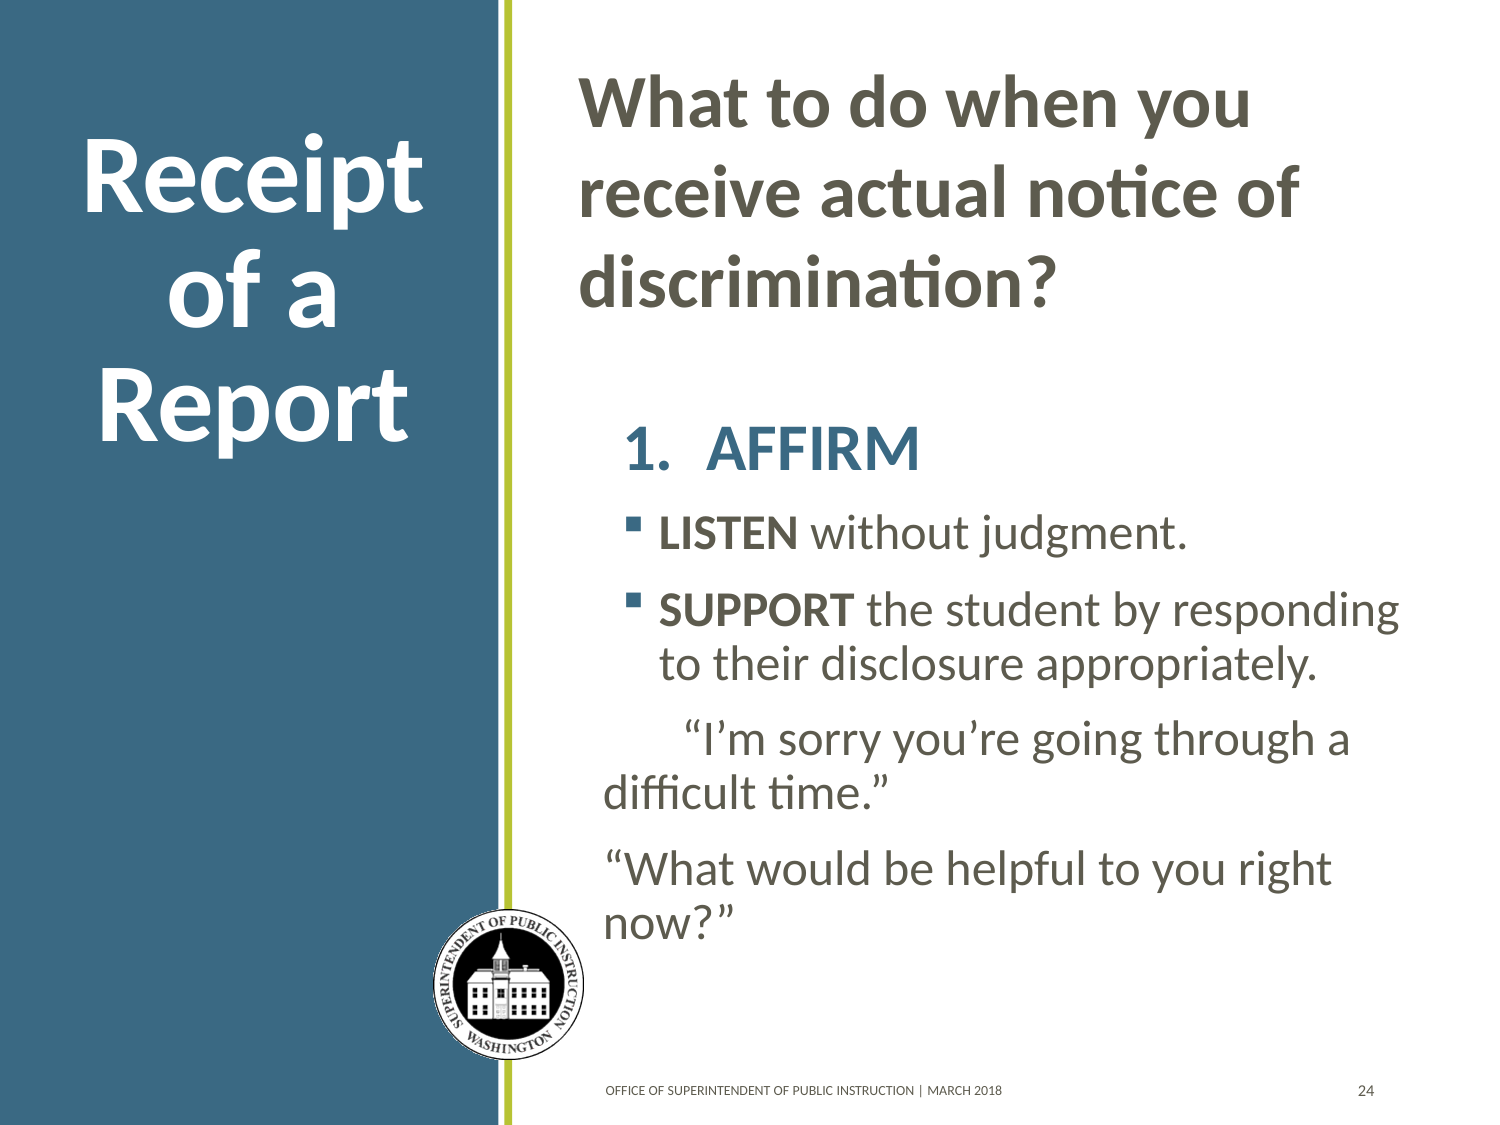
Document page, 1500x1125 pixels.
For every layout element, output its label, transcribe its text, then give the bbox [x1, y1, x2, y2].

text_box What to do when you receive actual notice of discrimination? [563, 44, 1441, 330]
title Receipt of a Report [56, 97, 451, 473]
list AFFIRM LISTEN without judgment. SUPPORT the student by responding to their disclosure appropriately. “I’m sorry you’re going through a difficult time.” “What would be helpful to you right now?” [603, 338, 1402, 1020]
picture [433, 909, 584, 1060]
slide_number 24 [1227, 1059, 1390, 1120]
footer OFFICE OF SUPERINTENDENT OF PUBLIC INSTRUCTION | March 2018 [590, 1059, 1163, 1120]
